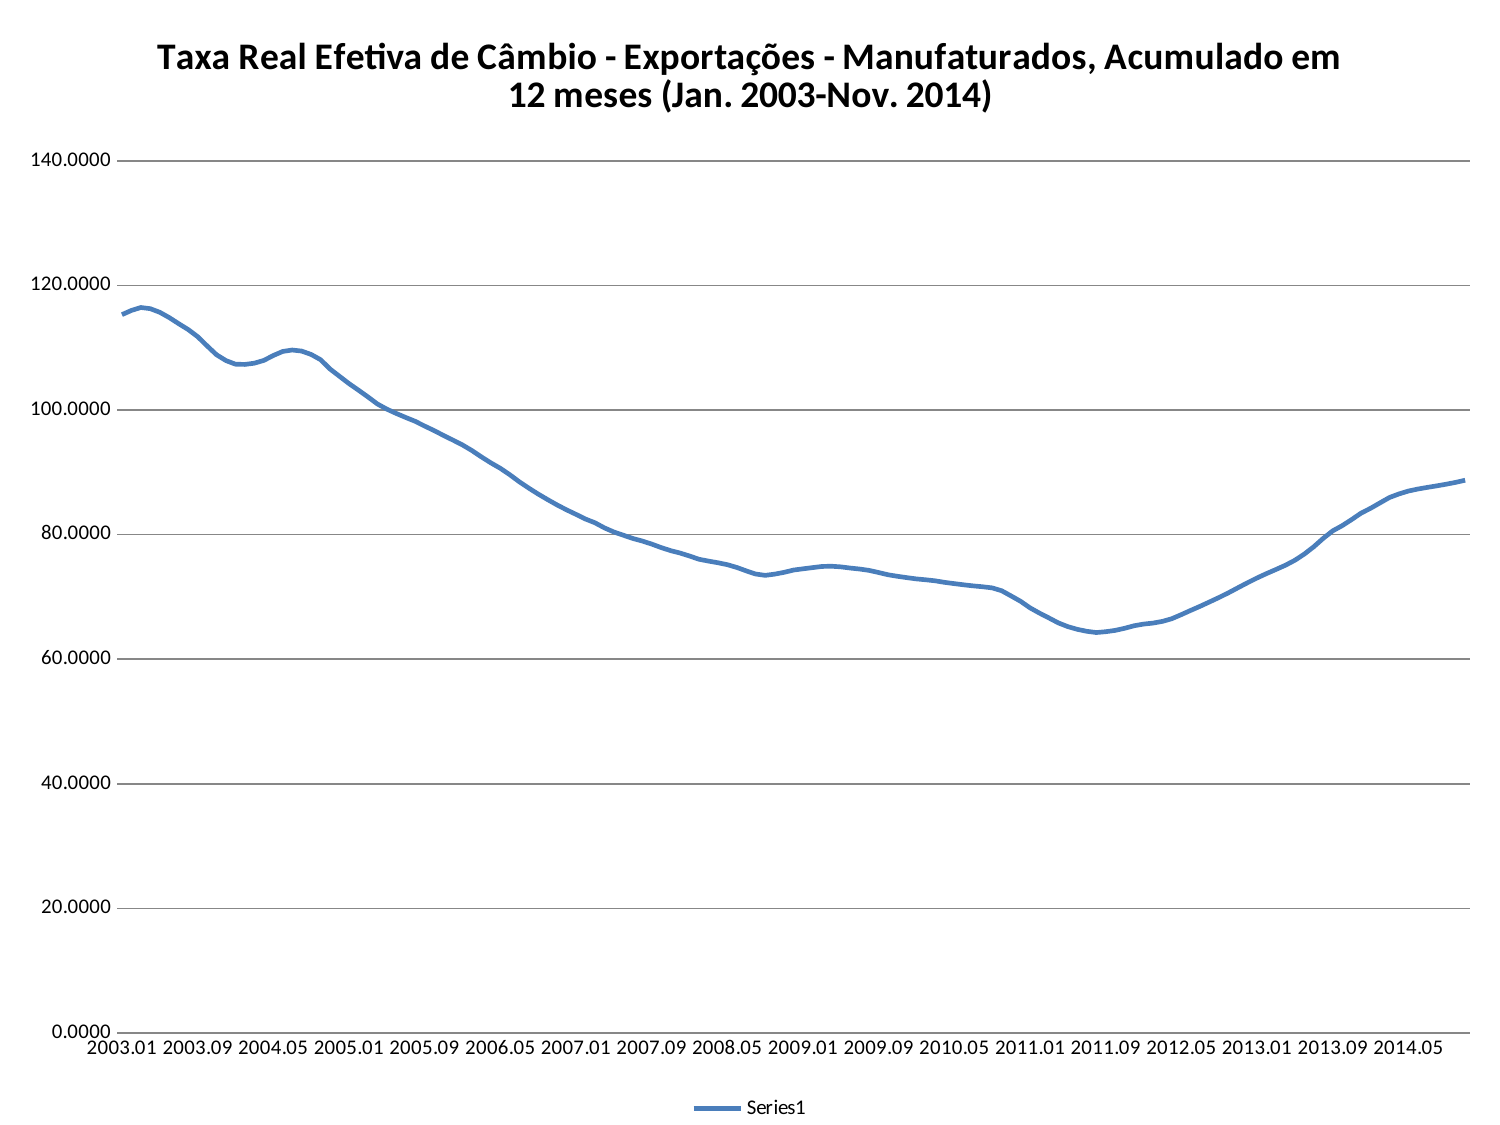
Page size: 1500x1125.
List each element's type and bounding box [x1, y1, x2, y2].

chart [0, 0, 1500, 1125]
